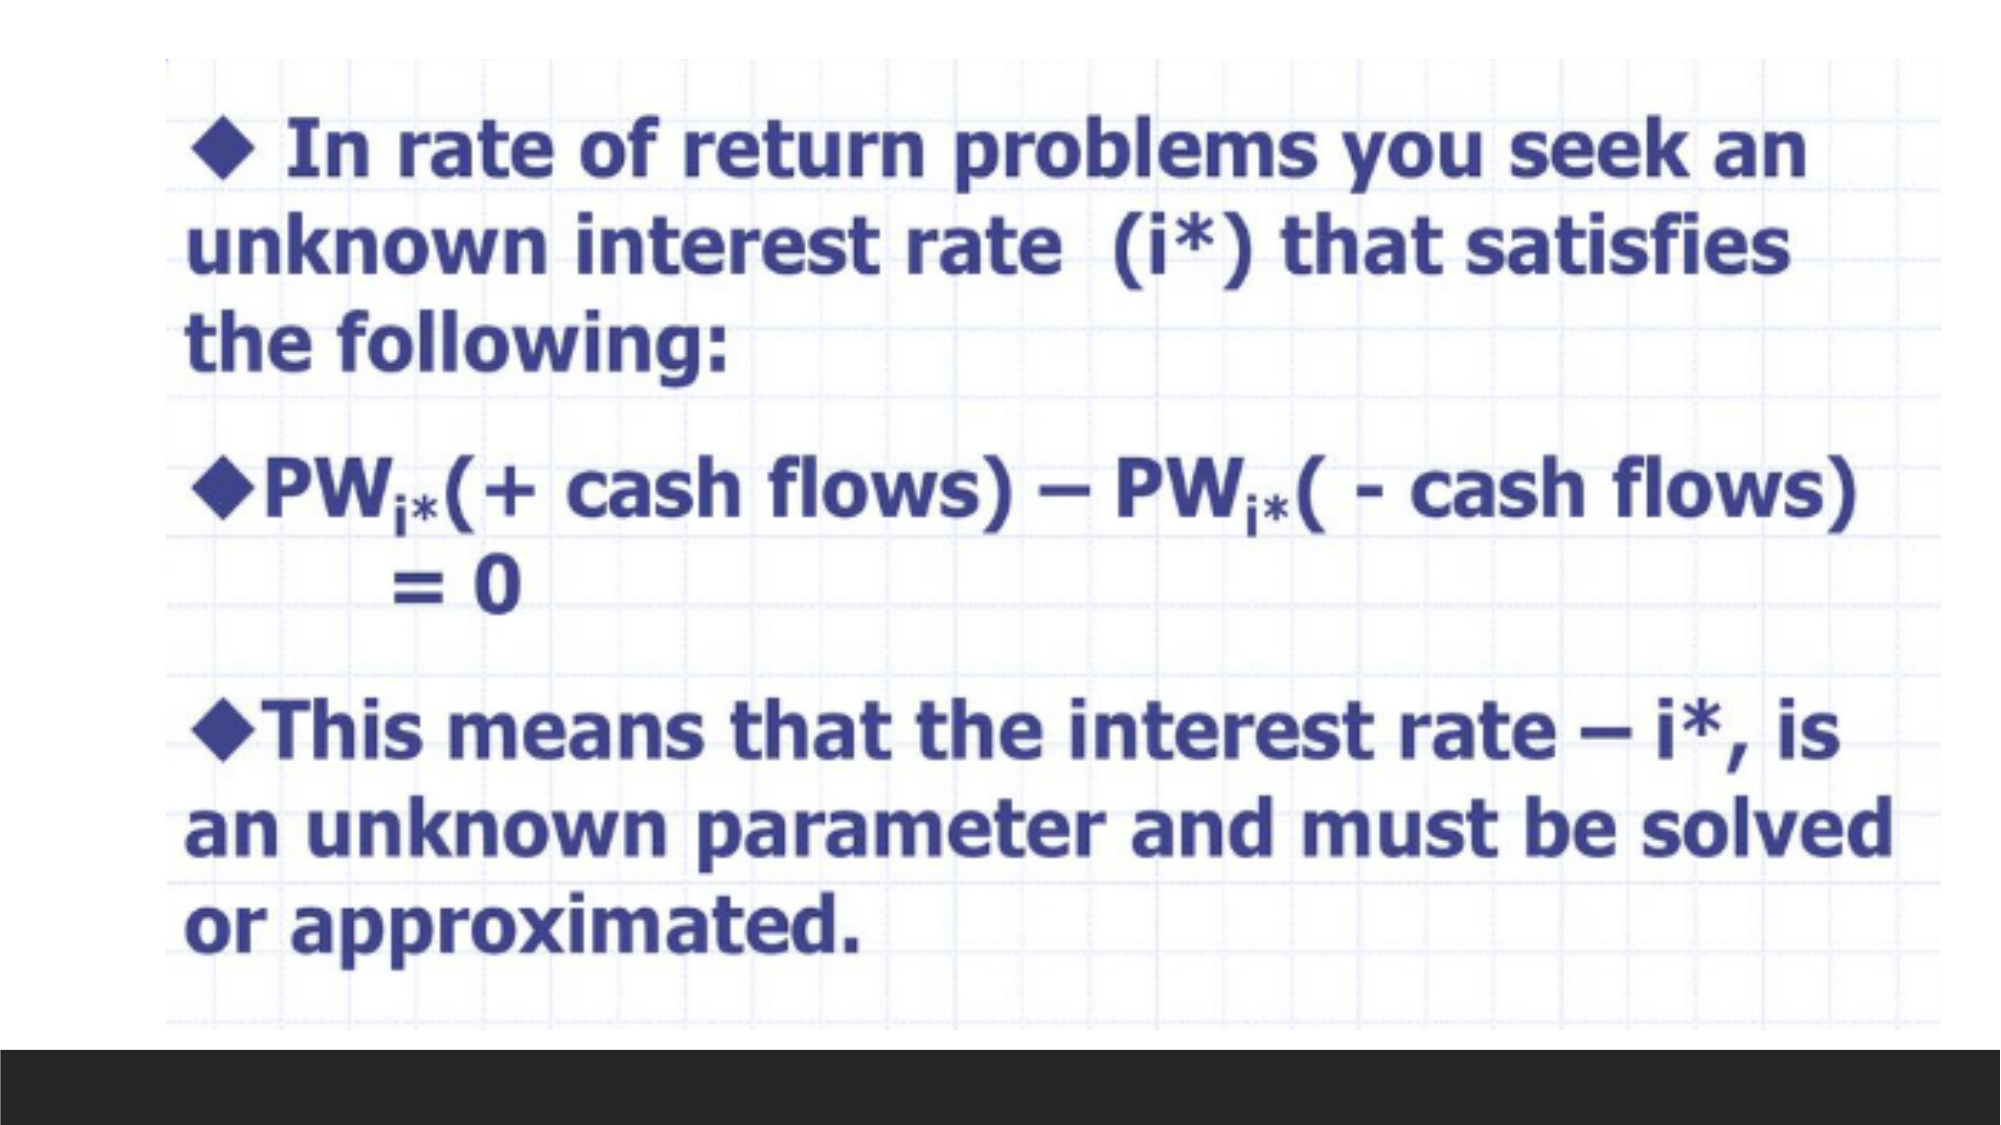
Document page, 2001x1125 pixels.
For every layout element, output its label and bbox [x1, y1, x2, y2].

picture [165, 58, 1942, 1031]
